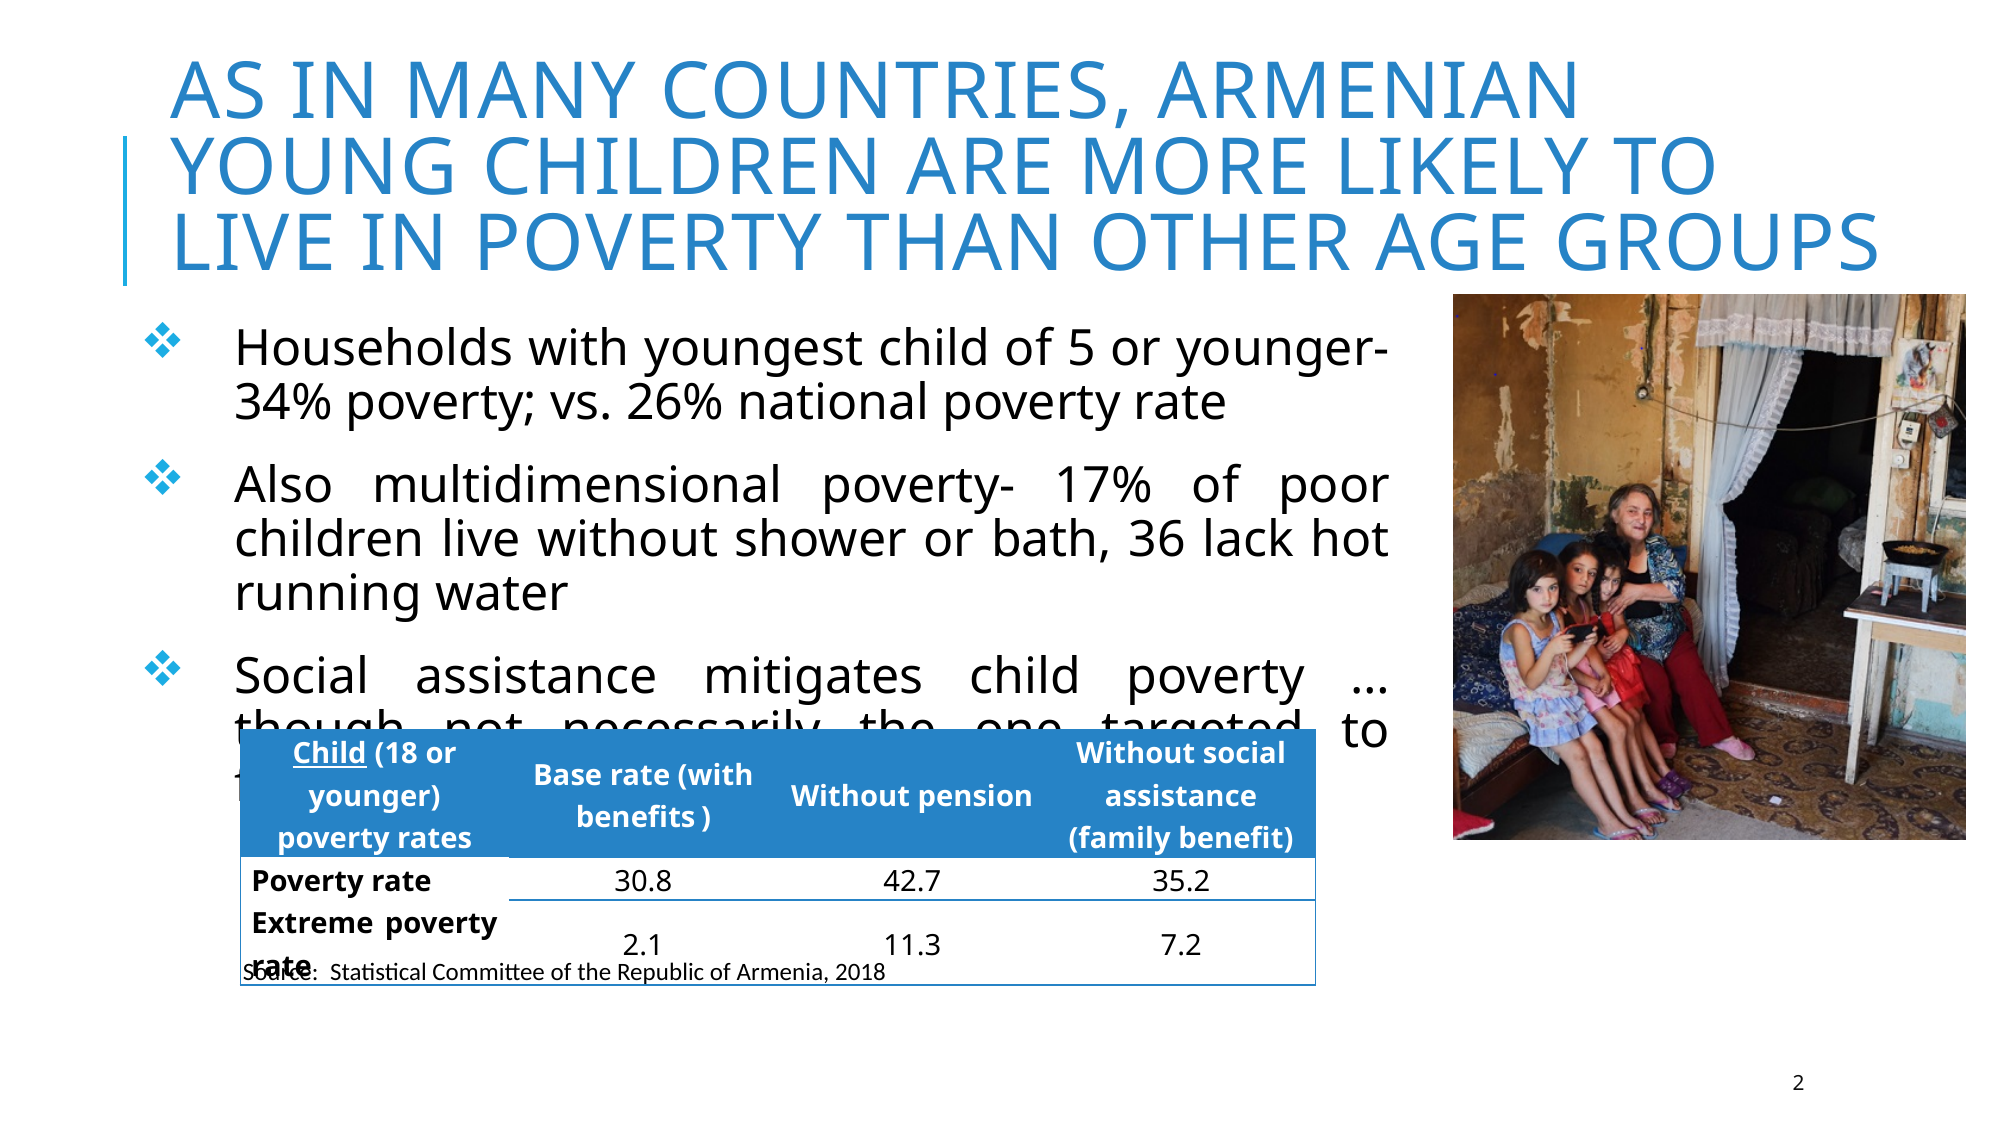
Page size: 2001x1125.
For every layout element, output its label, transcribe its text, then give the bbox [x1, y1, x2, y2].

text_box Source: Statistical Committee of the Republic of Armenia, 2018 [228, 945, 903, 993]
table_cell Extreme poverty rate [241, 900, 509, 945]
table_cell 42.7 [778, 858, 1047, 899]
slide_number 2 [1777, 1061, 1938, 1107]
table_header Without pension [778, 730, 1047, 857]
table_cell 30.8 [509, 858, 778, 899]
table_header Base rate (with benefits ) [509, 730, 778, 857]
table_cell 35.2 [1047, 858, 1315, 899]
picture [1452, 294, 1966, 840]
table_header Child (18 or younger) poverty rates [241, 730, 509, 857]
table_cell Poverty rate [241, 857, 509, 900]
title As in many countries, Armenian Young children are more likely to live in poverty than other age groups [155, 48, 1910, 295]
table_cell 2.1 [509, 901, 778, 945]
table_header Without social assistance (family benefit) [1047, 730, 1315, 857]
table_cell 11.3 [778, 901, 1047, 984]
table_cell 7.2 [1047, 901, 1315, 984]
list Households with youngest child of 5 or younger- 34% poverty; vs. 26% national poverty rate Also multidimensional poverty- 17% of poor children live without shower or bath, 36 lack hot running water Social assistance mitigates child poverty … though not necessarily the one targeted to families with children: [132, 314, 1399, 1036]
